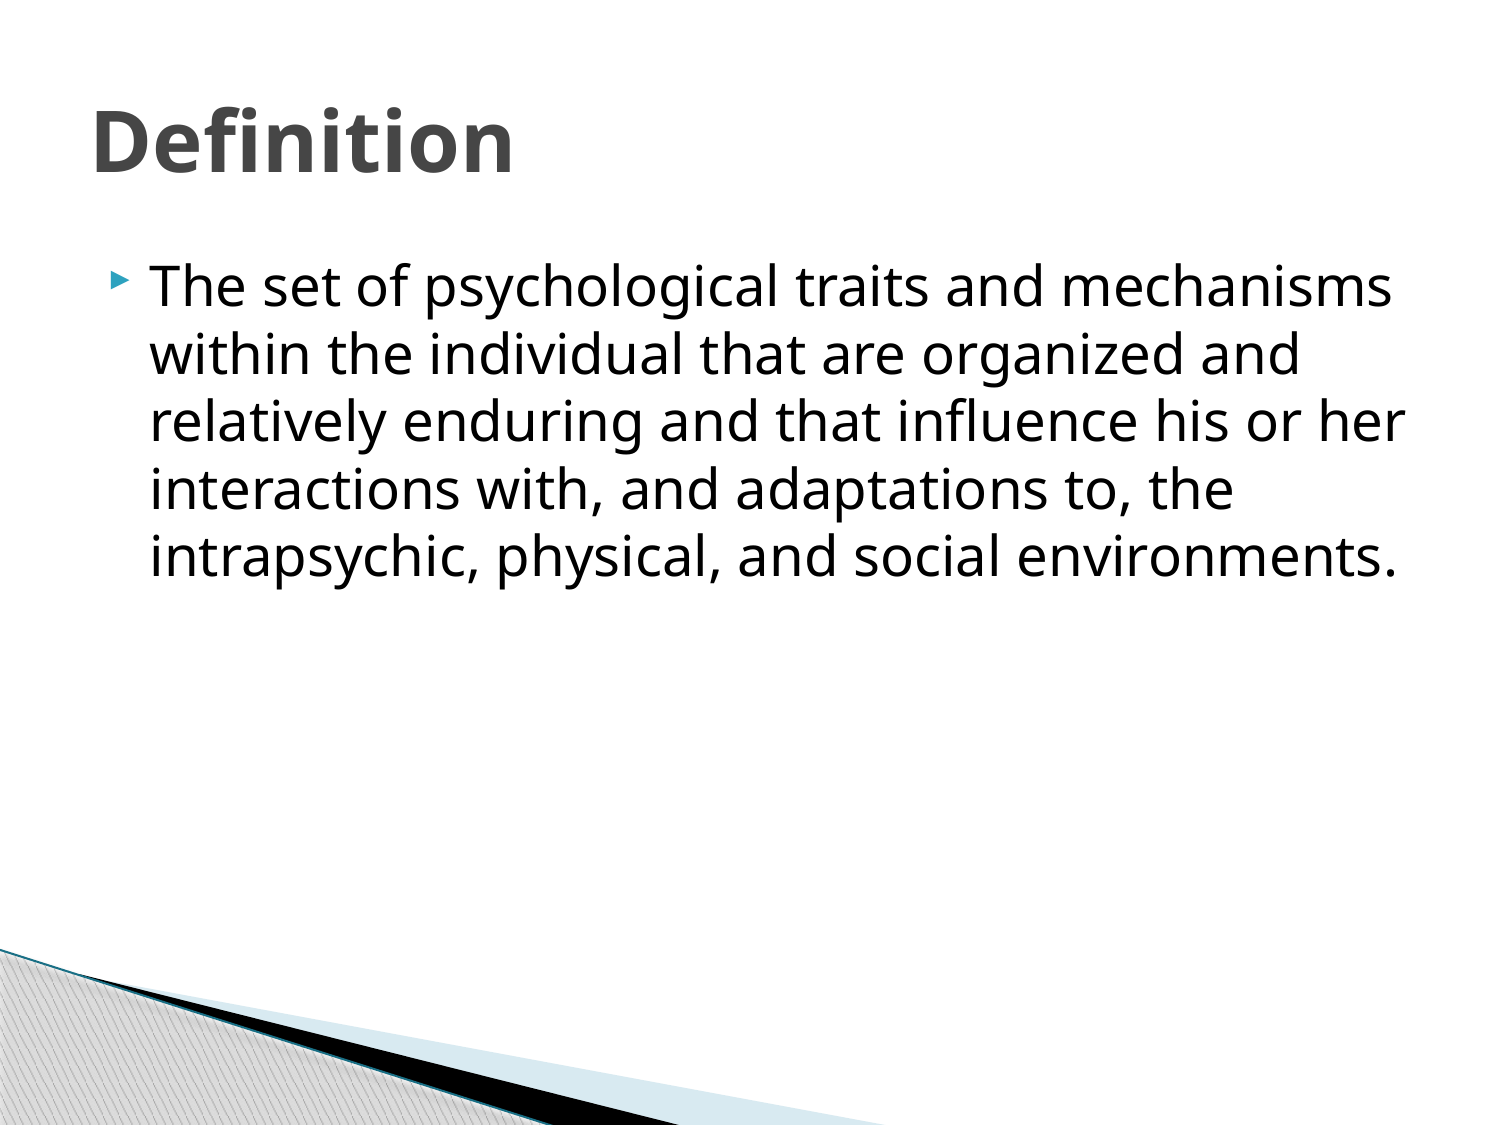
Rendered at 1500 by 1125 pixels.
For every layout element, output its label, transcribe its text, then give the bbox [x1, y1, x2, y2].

title Definition [75, 45, 1425, 233]
list The set of psychological traits and mechanisms within the individual that are organized and relatively enduring and that influence his or her interactions with, and adaptations to, the intrapsychic, physical, and social environments. [75, 243, 1425, 986]
